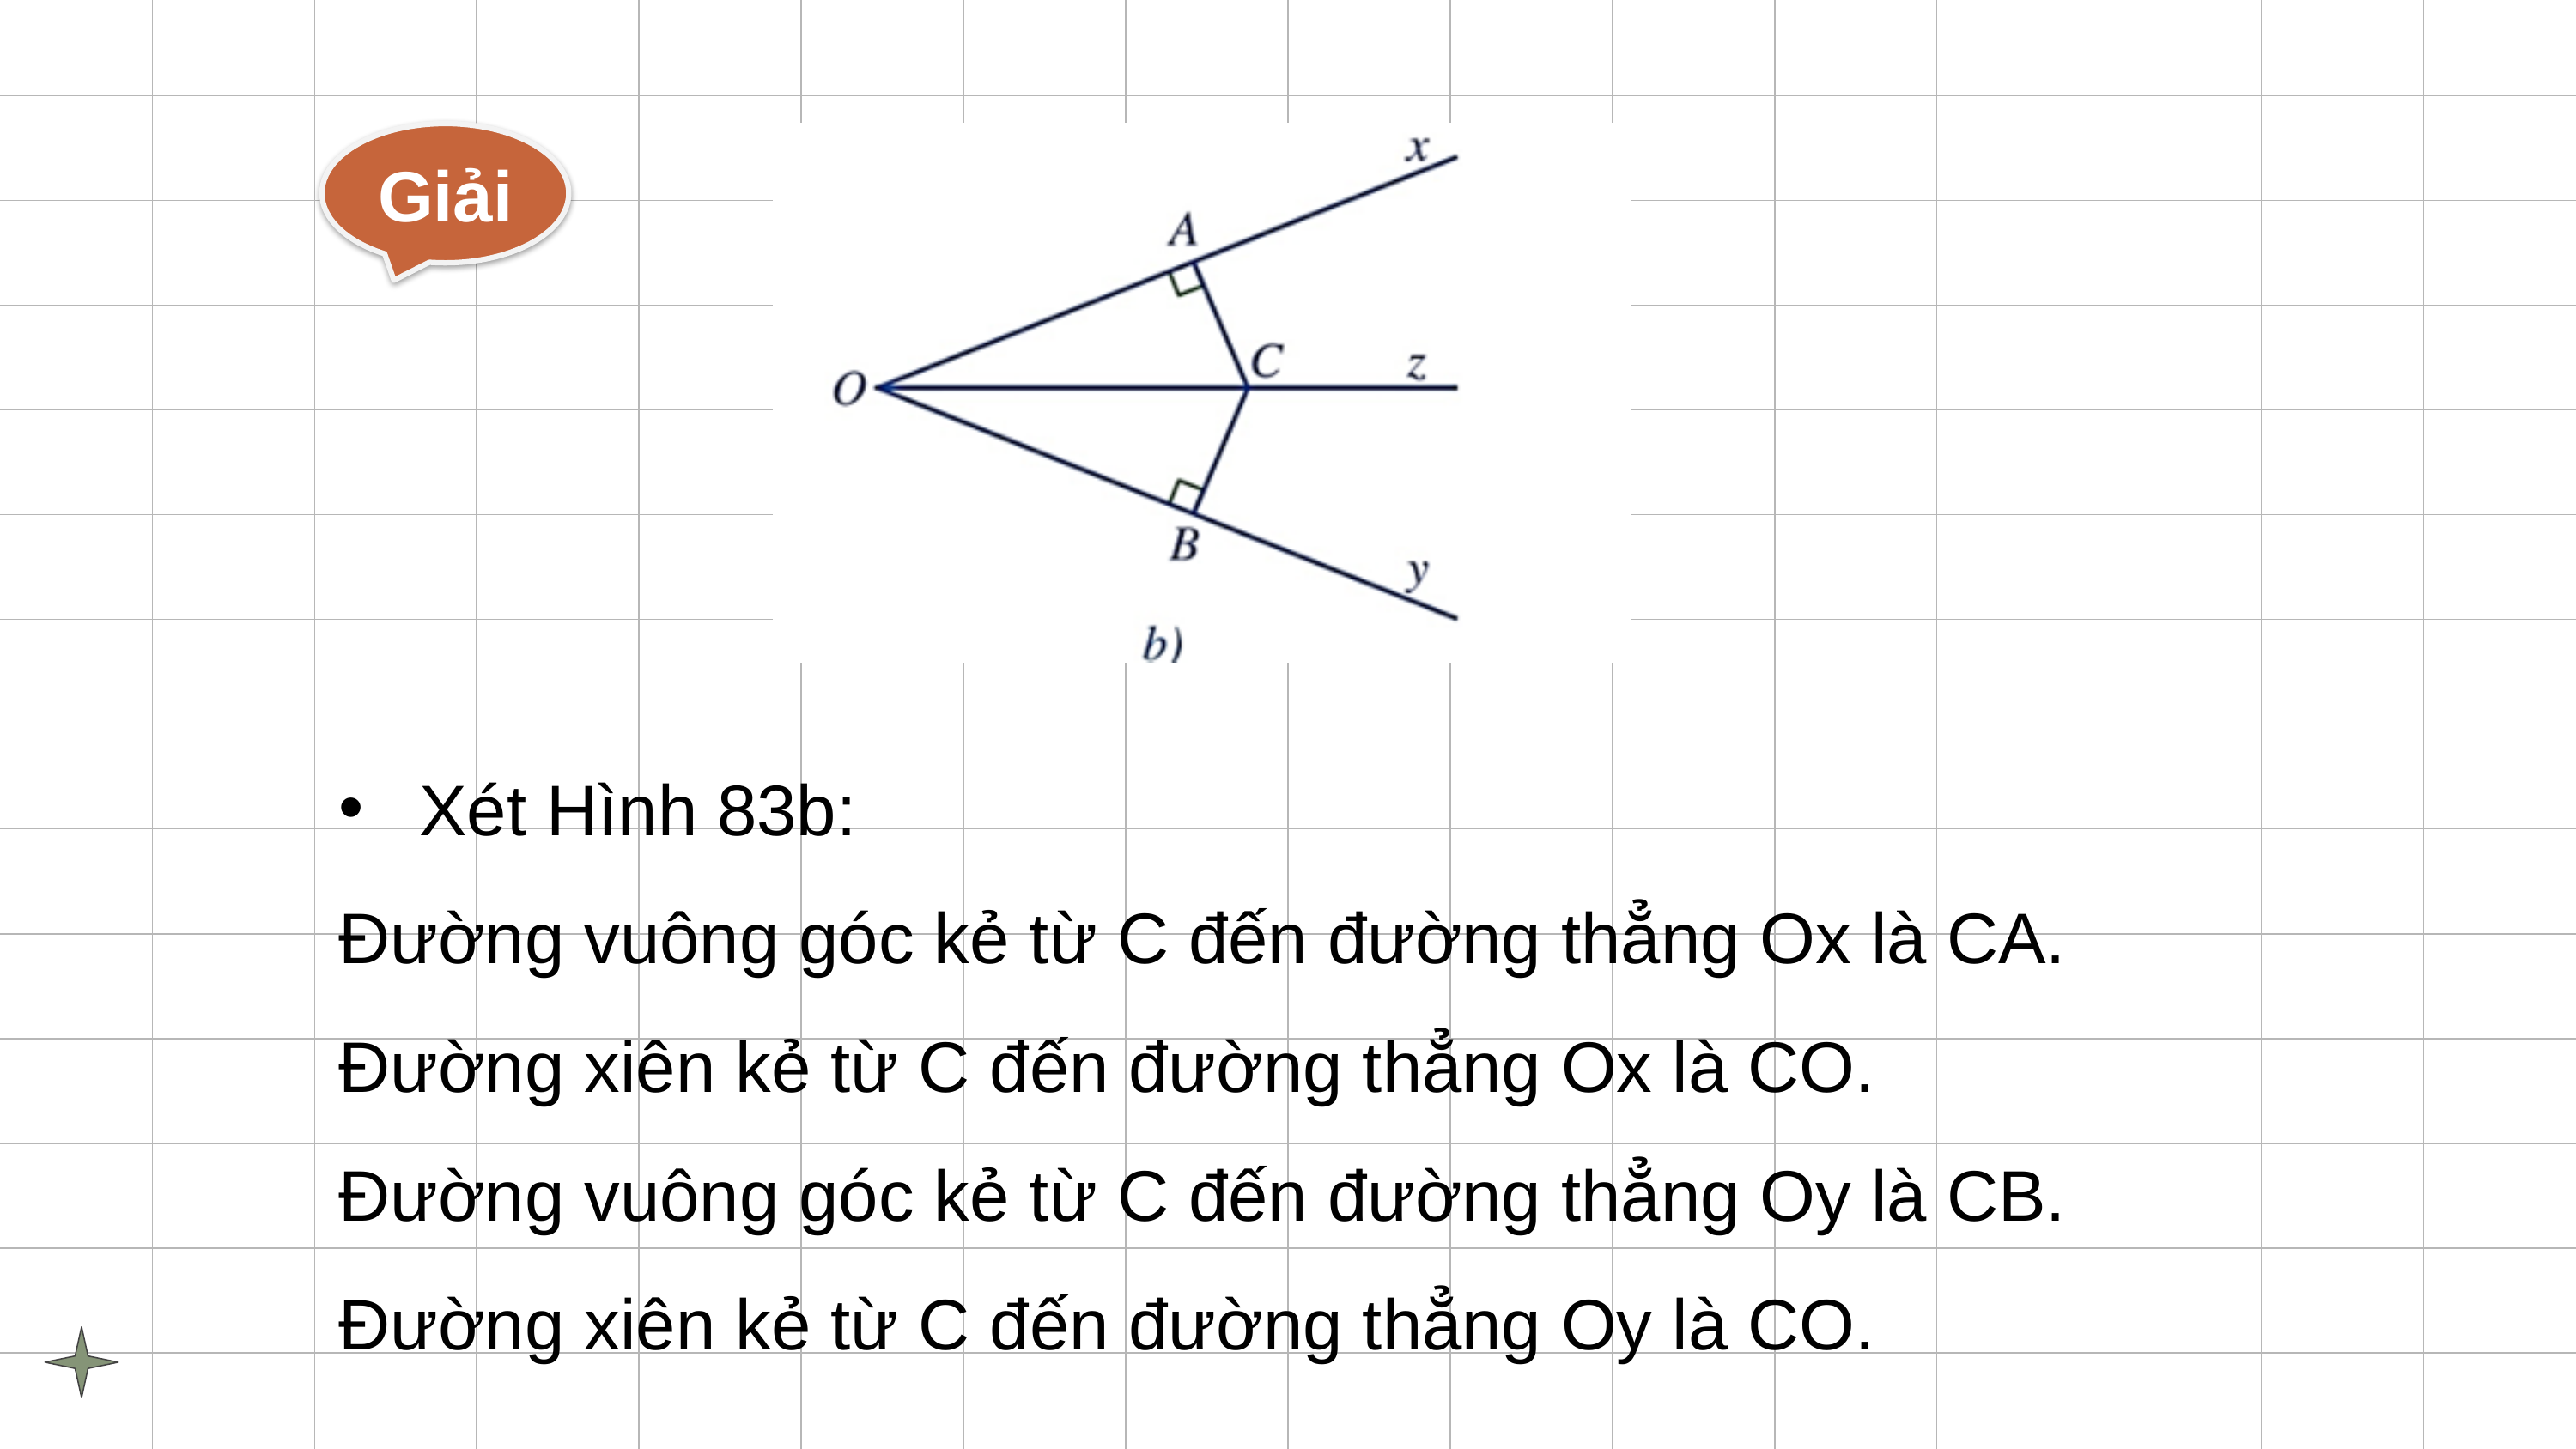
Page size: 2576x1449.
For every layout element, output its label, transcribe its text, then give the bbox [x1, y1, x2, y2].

text_box Xét Hình 83b: Đường vuông góc kẻ từ C đến đường thẳng Ox là CA. Đường xiên kẻ từ C đến đường thẳng Ox là CO. Đường vuông góc kẻ từ C đến đường thẳng Oy là CB. Đường xiên kẻ từ C đến đường thẳng Oy là CO. [322, 714, 2158, 1371]
text_box Giải [319, 120, 572, 283]
text_box [45, 1326, 118, 1398]
picture [772, 123, 1632, 663]
